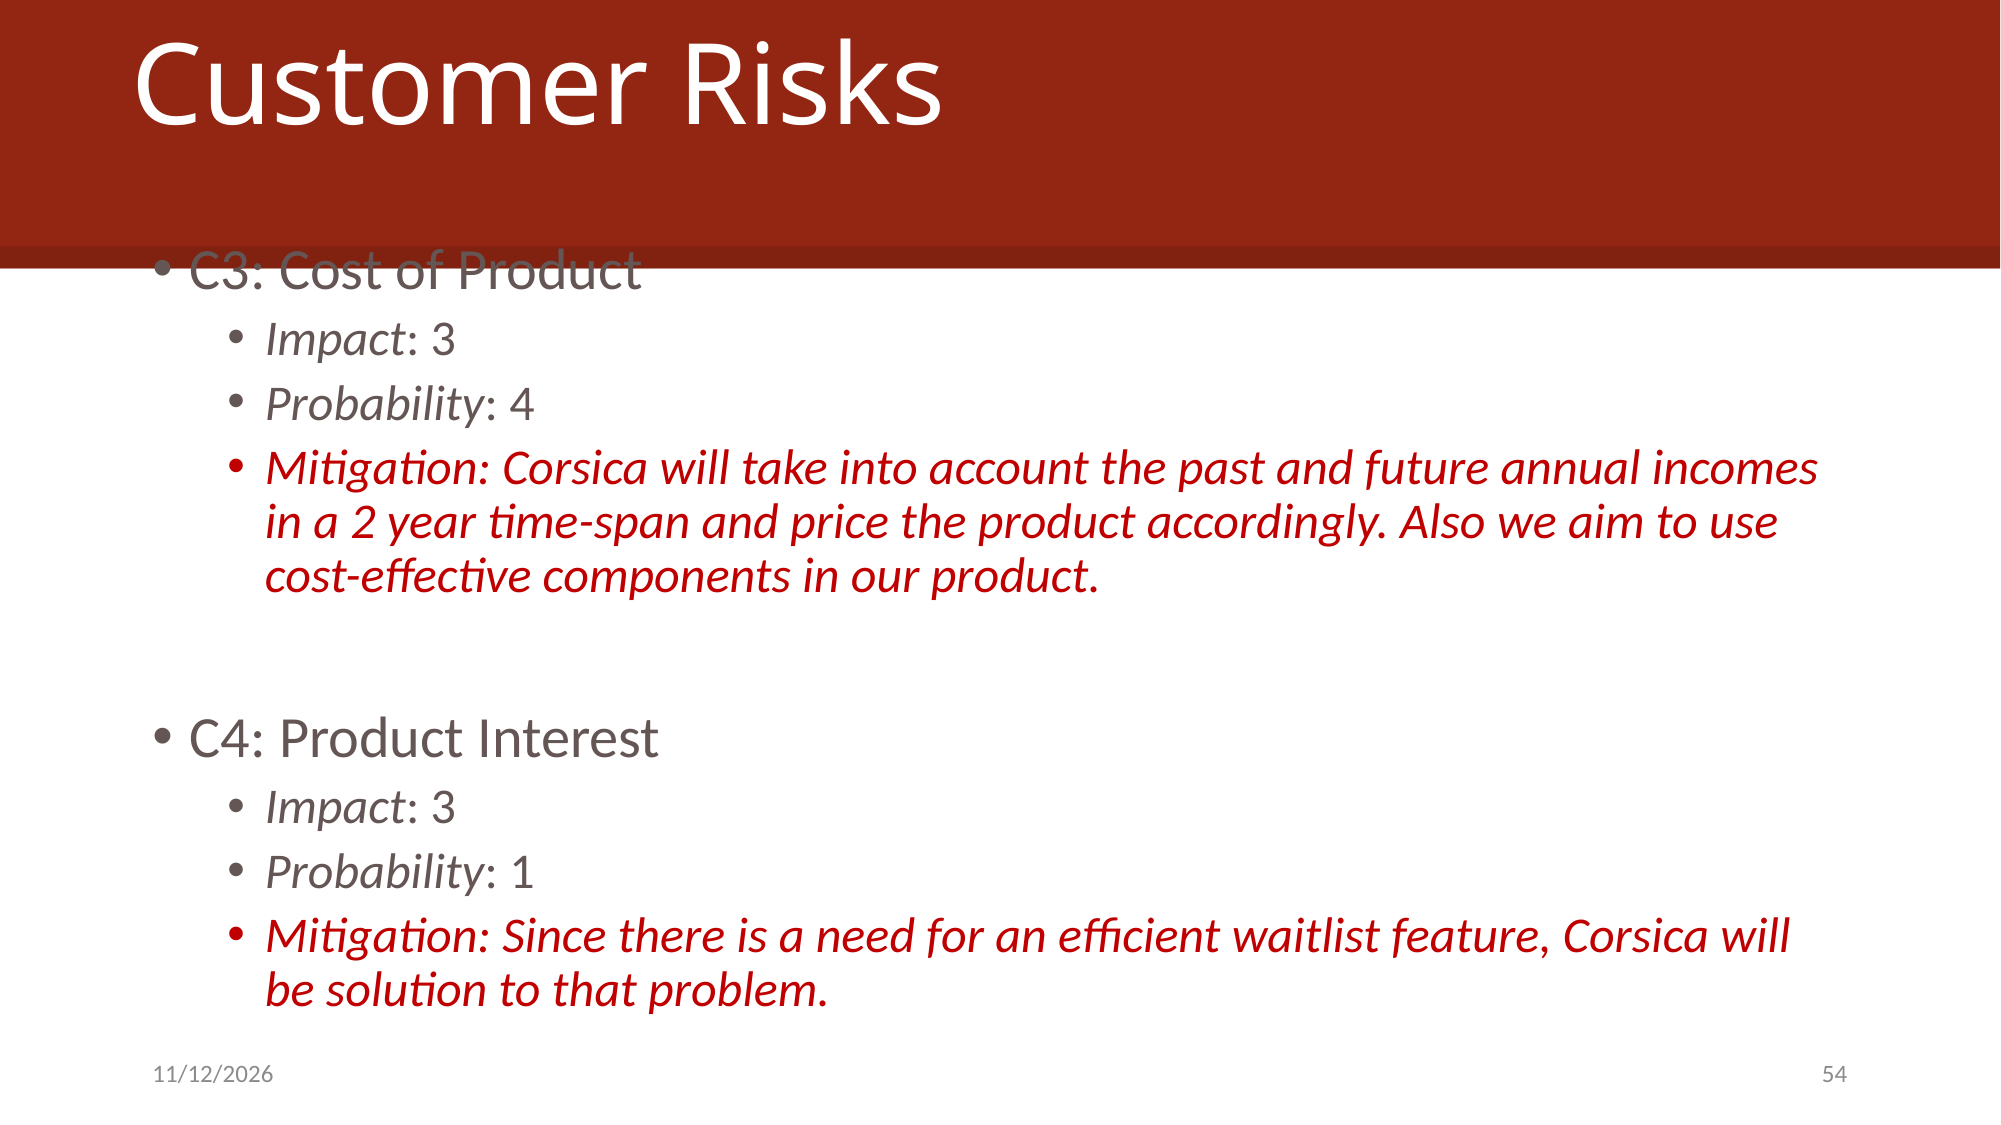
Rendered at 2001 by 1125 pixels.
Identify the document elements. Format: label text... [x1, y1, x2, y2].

list C3: Cost of Product Impact: 3 Probability: 4 Mitigation: Corsica will take into account the past and future annual incomes in a 2 year time-span and price the product accordingly. Also we aim to use cost-effective components in our product. C4: Product Interest Impact: 3 Probability: 1 Mitigation: Since there is a need for an efficient waitlist feature, Corsica will be solution to that problem. [137, 231, 1863, 1014]
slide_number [137, 1042, 588, 1103]
picture [0, 0, 2001, 1125]
slide_number 54 [1412, 1042, 1863, 1103]
title Customer Risks [116, 0, 1842, 198]
